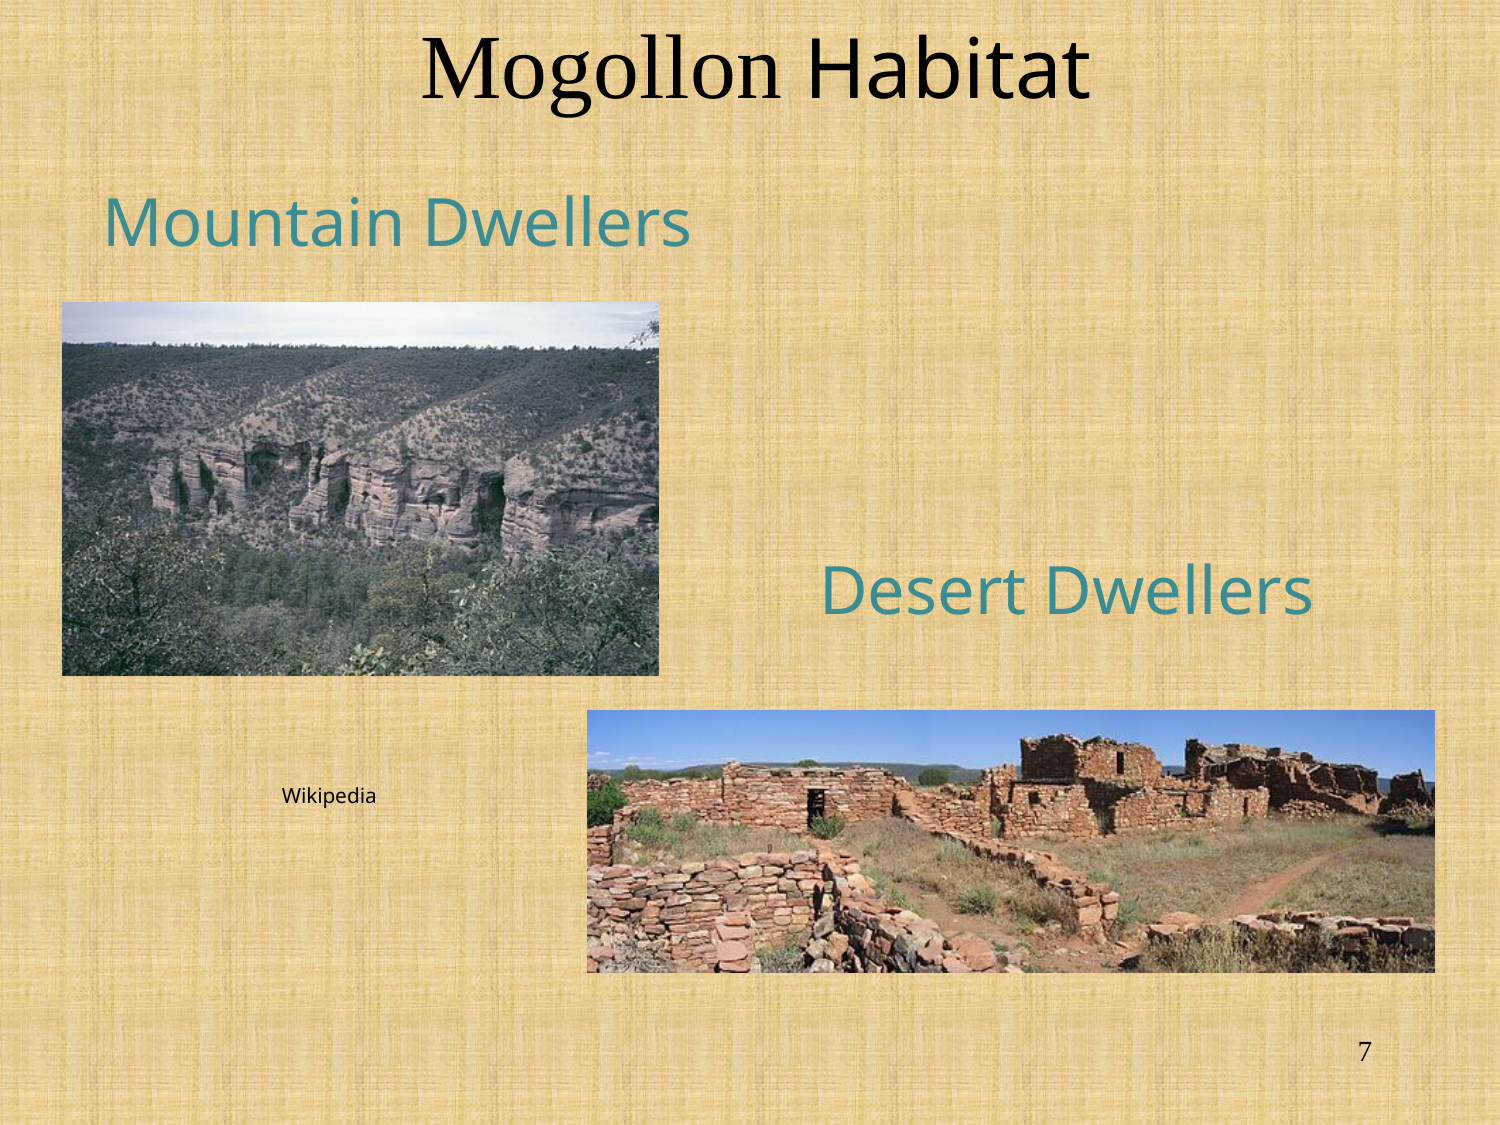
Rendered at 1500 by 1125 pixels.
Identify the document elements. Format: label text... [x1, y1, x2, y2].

slide_number 7 [1074, 1025, 1388, 1100]
text_box Desert Dwellers [804, 540, 1330, 635]
text_box Wikipedia [267, 774, 392, 815]
picture [0, 0, 1500, 1125]
text_box Mogollon Habitat [62, 0, 1450, 125]
text_box Mountain Dwellers [87, 172, 709, 267]
